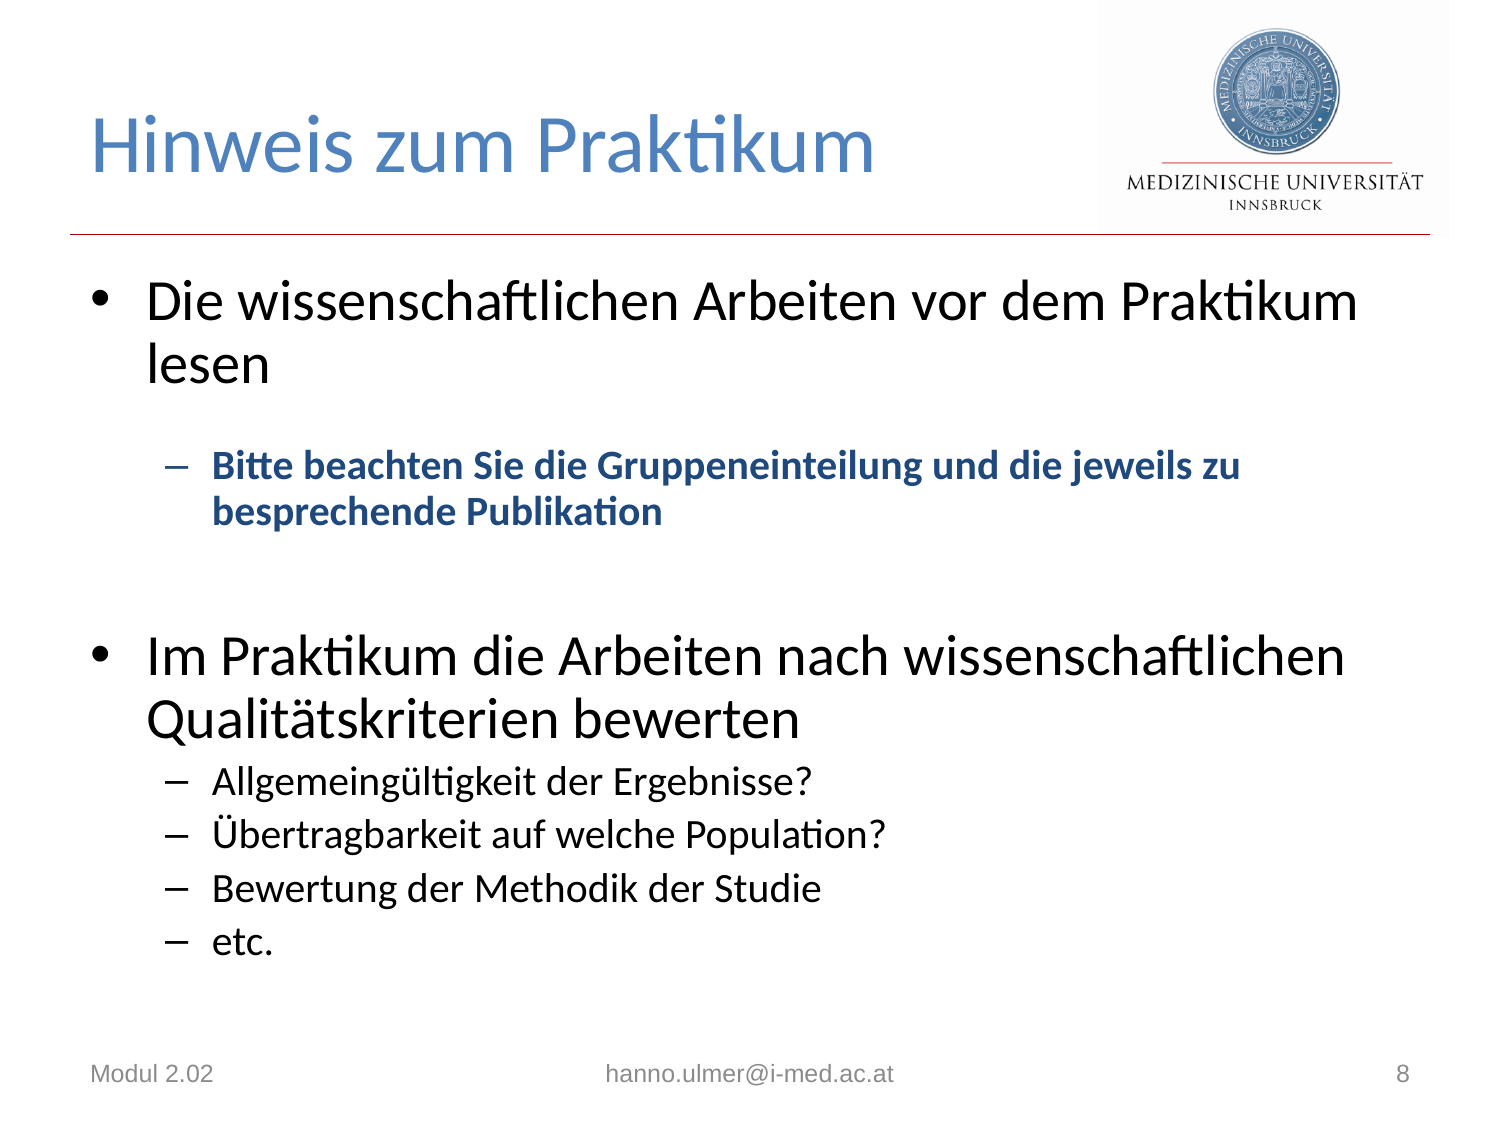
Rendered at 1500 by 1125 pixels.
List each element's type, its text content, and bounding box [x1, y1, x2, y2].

title Hinweis zum Praktikum [75, 45, 1090, 233]
slide_number Modul 2.02 [75, 1042, 425, 1103]
footer hanno.ulmer@i-med.ac.at [512, 1042, 988, 1103]
list Die wissenschaftlichen Arbeiten vor dem Praktikum lesen Bitte beachten Sie die Gruppeneinteilung und die jeweils zu besprechende Publikation Im Praktikum die Arbeiten nach wissenschaftlichen Qualitätskriterien bewerten Allgemeingültigkeit der Ergebnisse? Übertragbarkeit auf welche Population? Bewertung der Methodik der Studie etc. [75, 262, 1425, 1043]
picture [1098, 0, 1450, 238]
slide_number 8 [1074, 1042, 1425, 1103]
